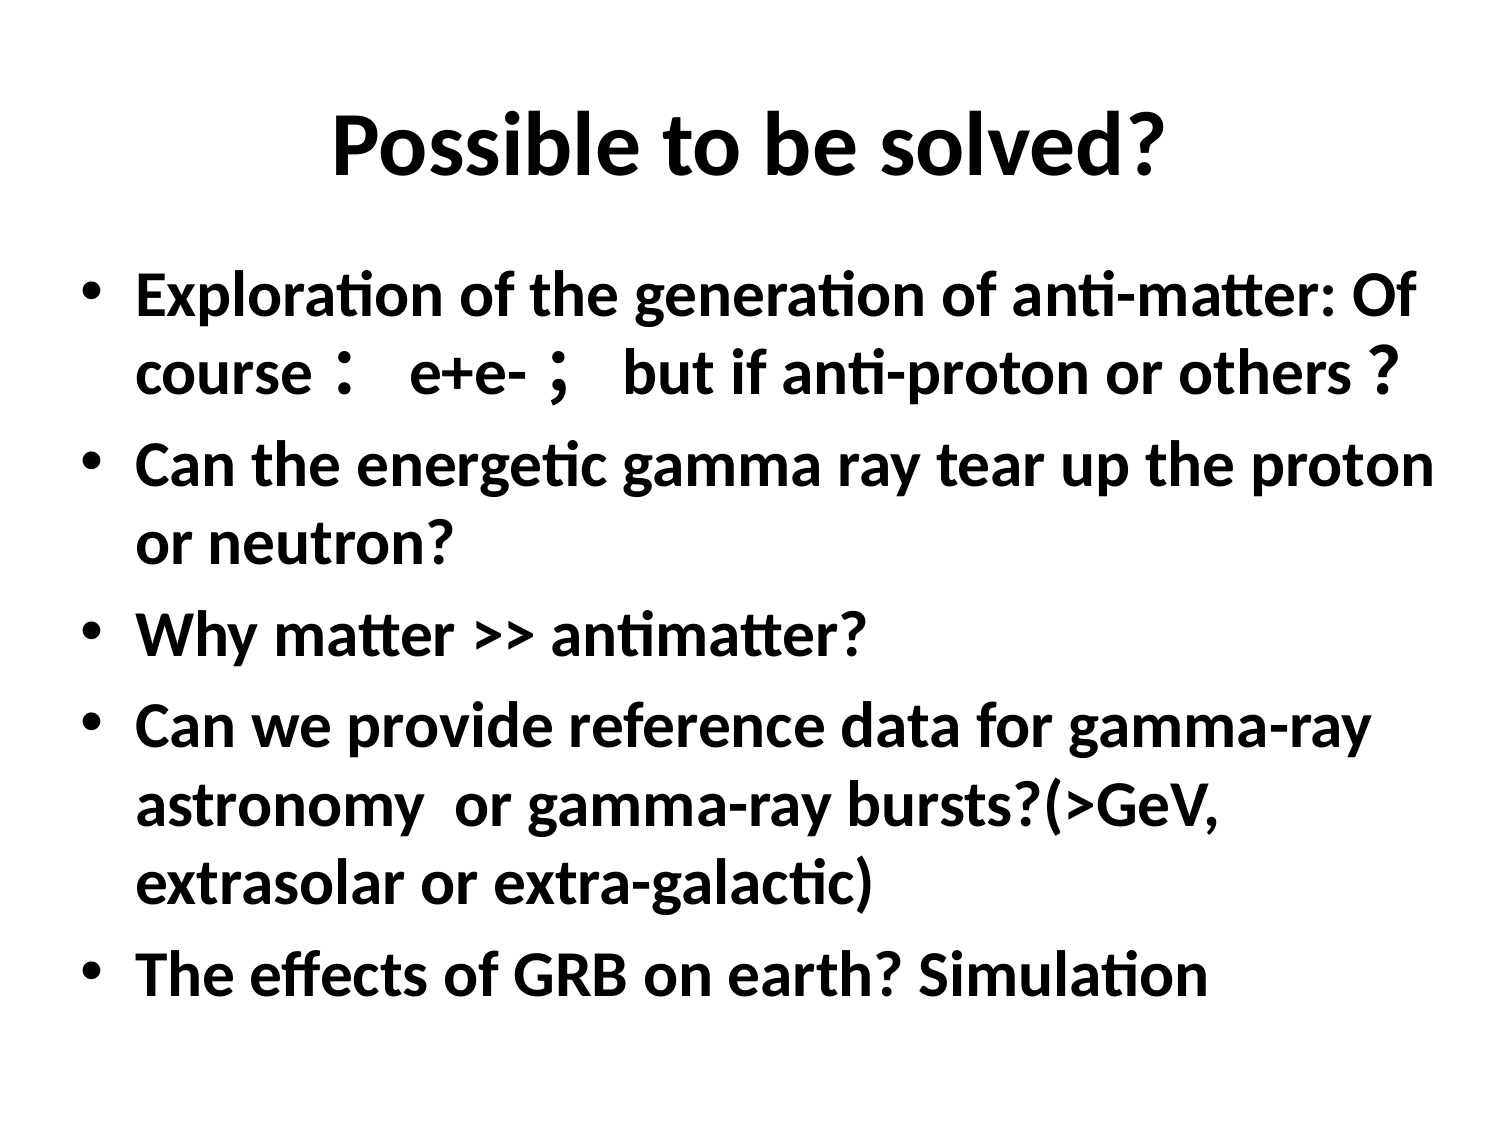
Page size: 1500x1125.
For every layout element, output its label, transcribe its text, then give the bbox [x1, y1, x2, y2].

list Exploration of the generation of anti-matter: Of course：e+e-；but if anti-proton or others？ Can the energetic gamma ray tear up the proton or neutron? Why matter >> antimatter? Can we provide reference data for gamma-ray astronomy or gamma-ray bursts?(>GeV, extrasolar or extra-galactic) The effects of GRB on earth? Simulation [64, 243, 1461, 1052]
title Possible to be solved? [75, 45, 1425, 233]
